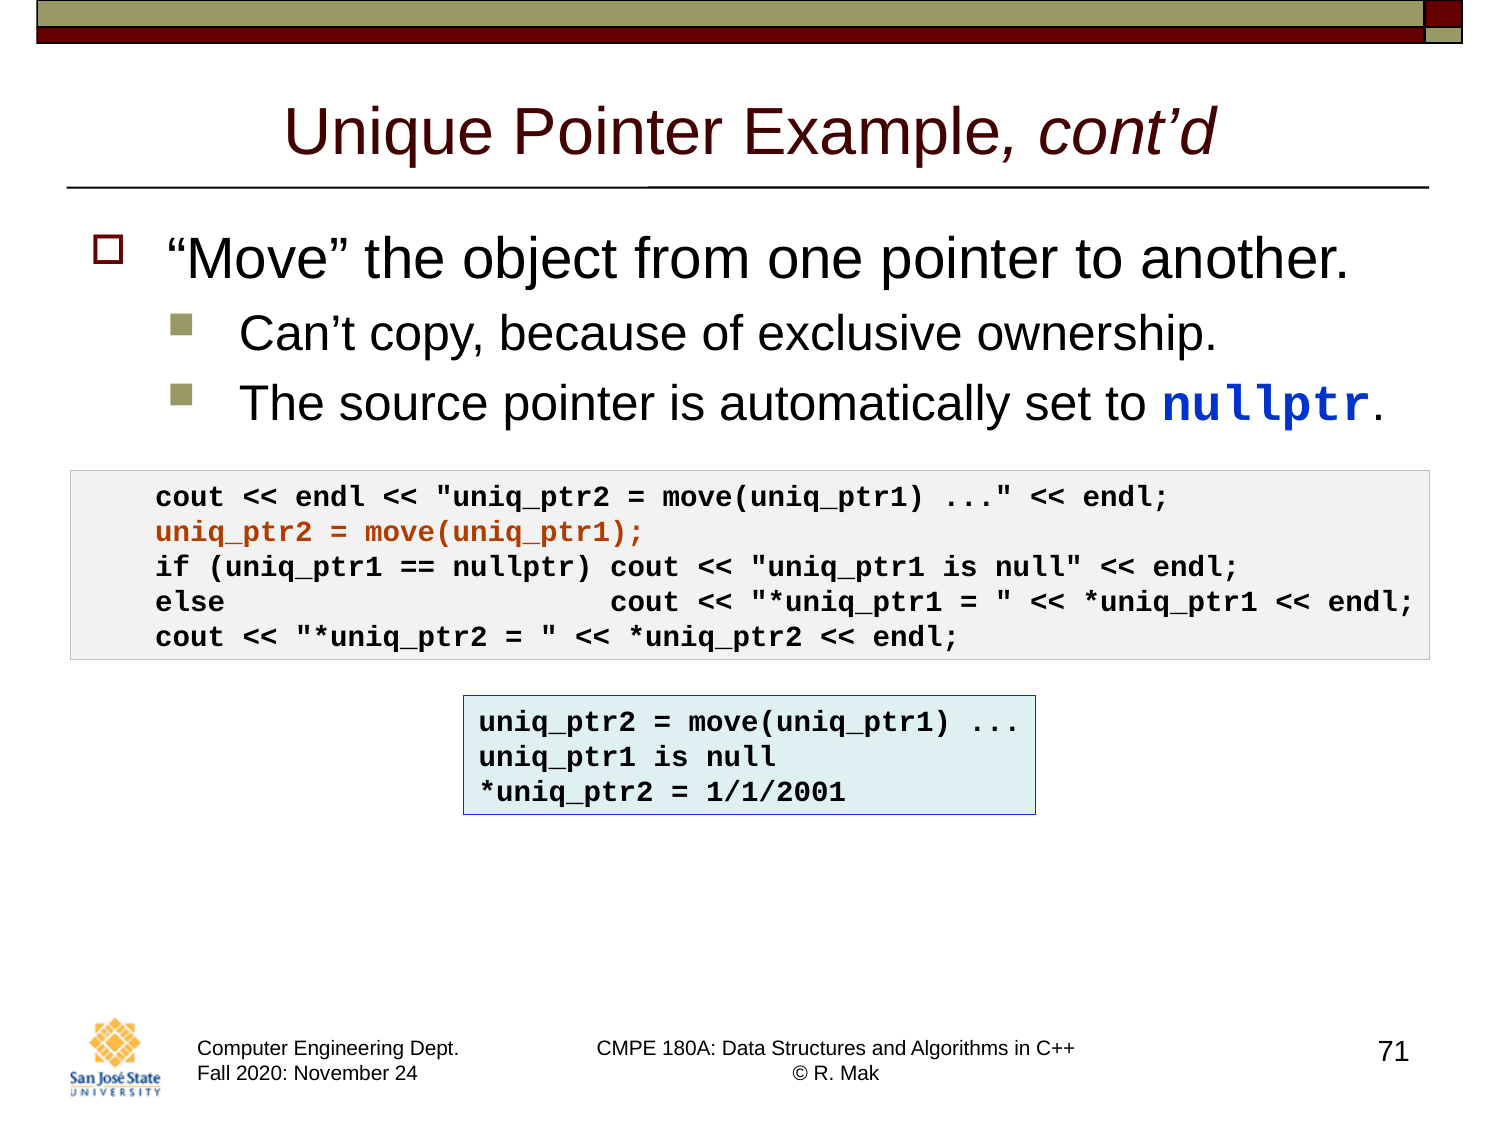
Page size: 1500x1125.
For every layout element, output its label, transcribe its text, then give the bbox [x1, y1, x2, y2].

title Unique Pointer Example, cont’d [75, 67, 1425, 175]
slide_number 71 [1112, 1025, 1425, 1100]
text_box uniq_ptr2 = move(uniq_ptr1) ... uniq_ptr1 is null *uniq_ptr2 = 1/1/2001 [463, 695, 1036, 815]
list “Move” the object from one pointer to another. Can’t copy, because of exclusive ownership. The source pointer is automatically set to nullptr. [75, 212, 1425, 443]
picture [60, 1012, 166, 1112]
text_box cout << endl << "uniq_ptr2 = move(uniq_ptr1) ..." << endl; uniq_ptr2 = move(uniq_ptr1); if (uniq_ptr1 == nullptr) cout << "uniq_ptr1 is null" << endl; else cout << "*uniq_ptr1 = " << *uniq_ptr1 << endl; cout << "*uniq_ptr2 = " << *uniq_ptr2 << endl; [70, 470, 1430, 660]
